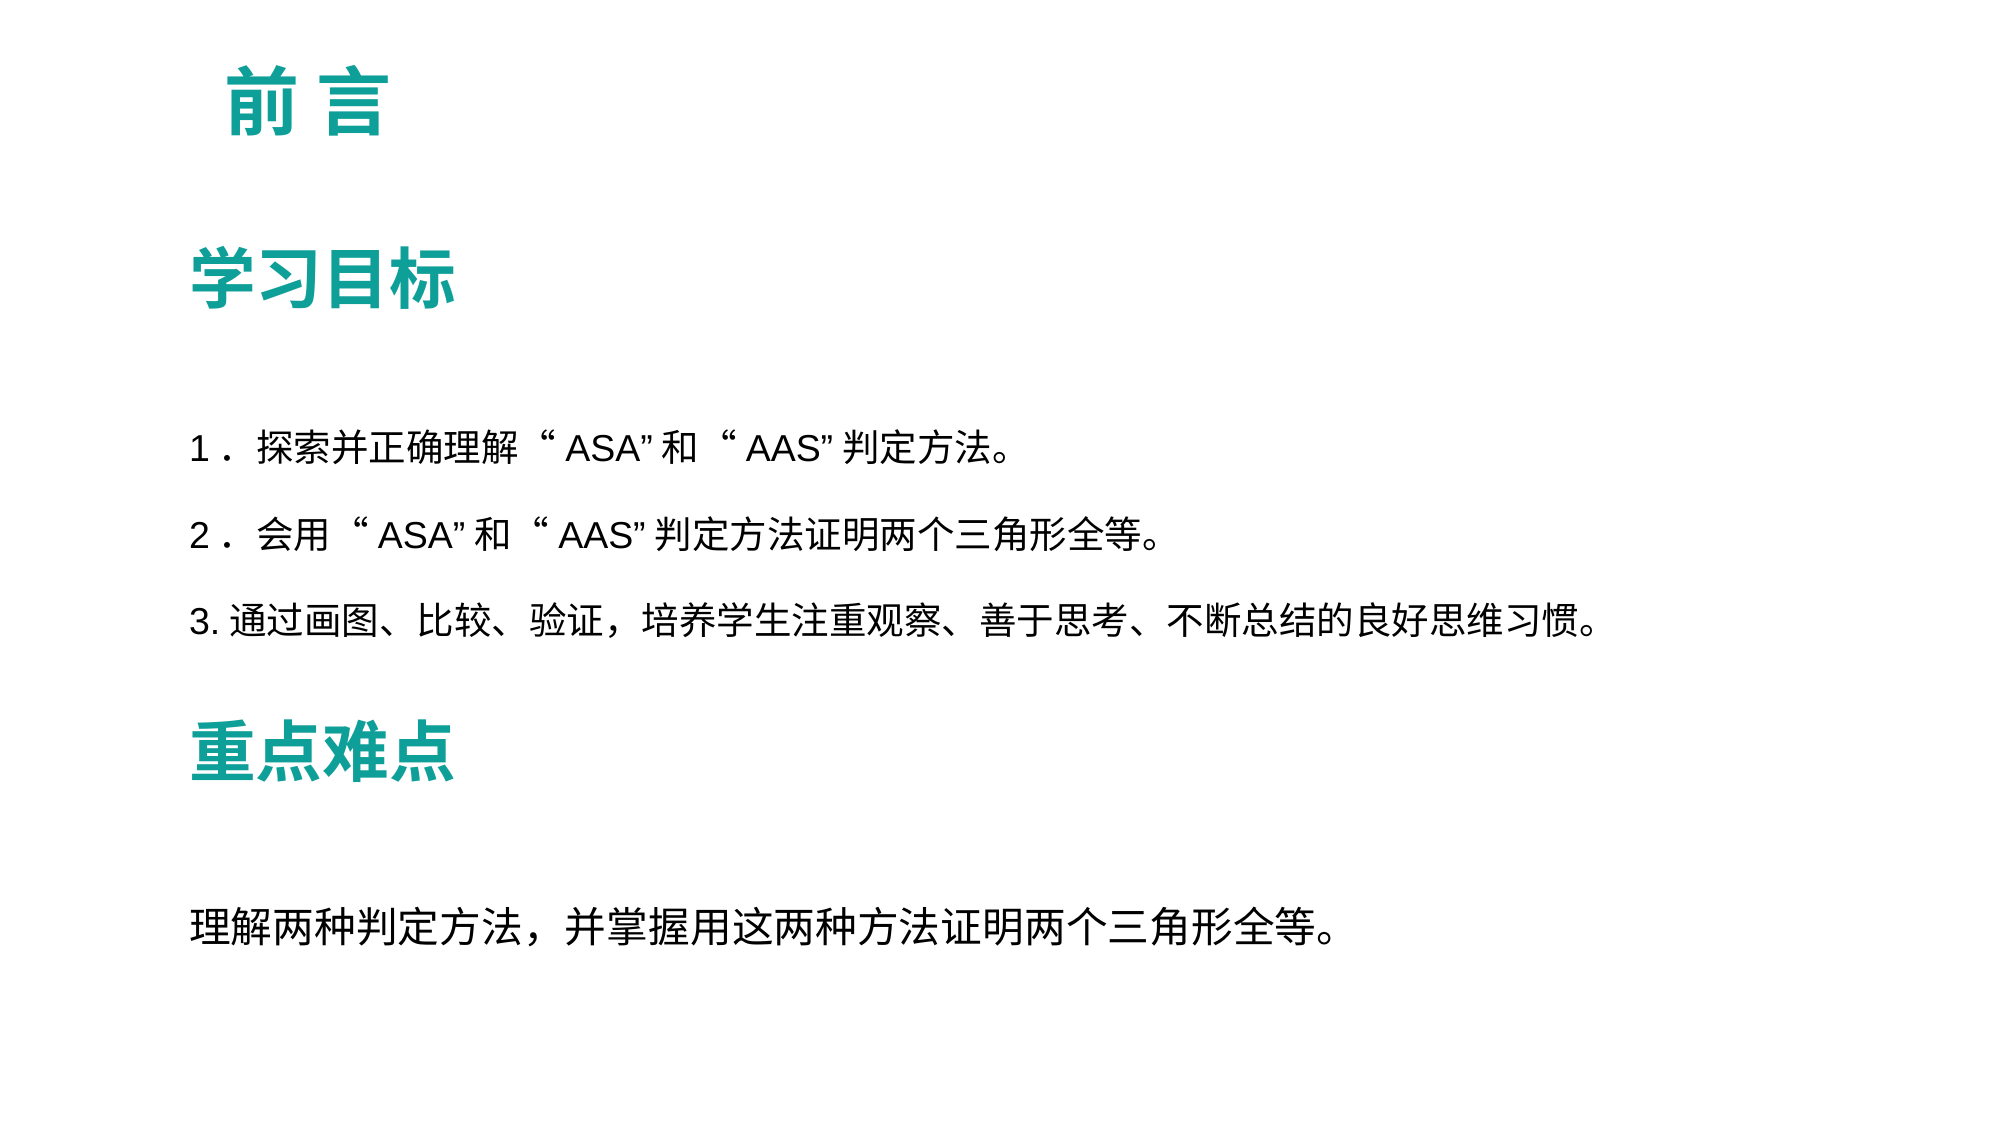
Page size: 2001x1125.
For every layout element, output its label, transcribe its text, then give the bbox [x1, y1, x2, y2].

text_box 理解两种判定方法，并掌握用这两种方法证明两个三角形全等。 [174, 868, 1872, 958]
text_box 前 言 [209, 47, 779, 153]
text_box 重点难点 [174, 721, 940, 797]
text_box 1．探索并正确理解“ASA”和“AAS”判定方法。 2．会用“ASA”和“AAS”判定方法证明两个三角形全等。 3.通过画图、比较、验证，培养学生注重观察、善于思考、不断总结的良好思维习惯。 [174, 394, 1872, 650]
text_box 学习目标 [174, 247, 940, 323]
